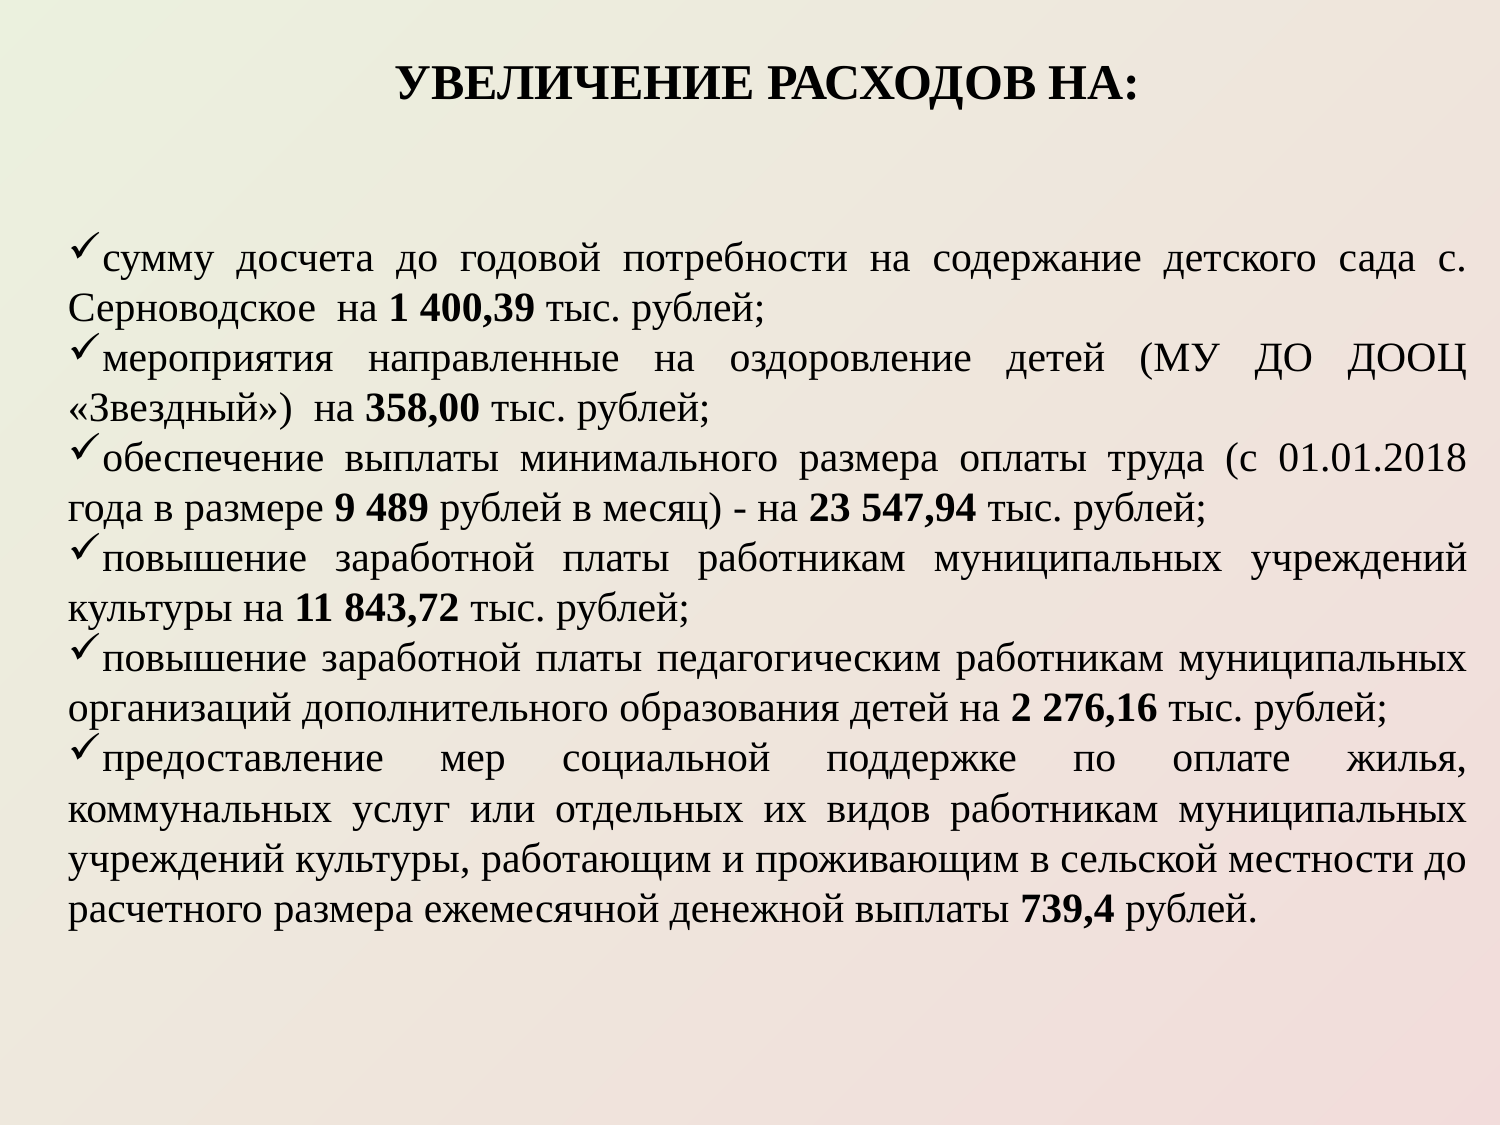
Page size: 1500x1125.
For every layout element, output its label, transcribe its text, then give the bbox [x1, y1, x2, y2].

text_box УВЕЛИЧЕНИЕ РАСХОДОВ НА: сумму досчета до годовой потребности на содержание детского сада с. Серноводское на 1 400,39 тыс. рублей; мероприятия направленные на оздоровление детей (МУ ДО ДООЦ «Звездный») на 358,00 тыс. рублей; обеспечение выплаты минимального размера оплаты труда (с 01.01.2018 года в размере 9 489 рублей в месяц) - на 23 547,94 тыс. рублей; повышение заработной платы работникам муниципальных учреждений культуры на 11 843,72 тыс. рублей; повышение заработной платы педагогическим работникам муниципальных организаций дополнительного образования детей на 2 276,16 тыс. рублей; предоставление мер социальной поддержке по оплате жилья, коммунальных услуг или отдельных их видов работникам муниципальных учреждений культуры, работающим и проживающим в сельской местности до расчетного размера ежемесячной денежной выплаты 739,4 рублей. [53, 42, 1483, 983]
